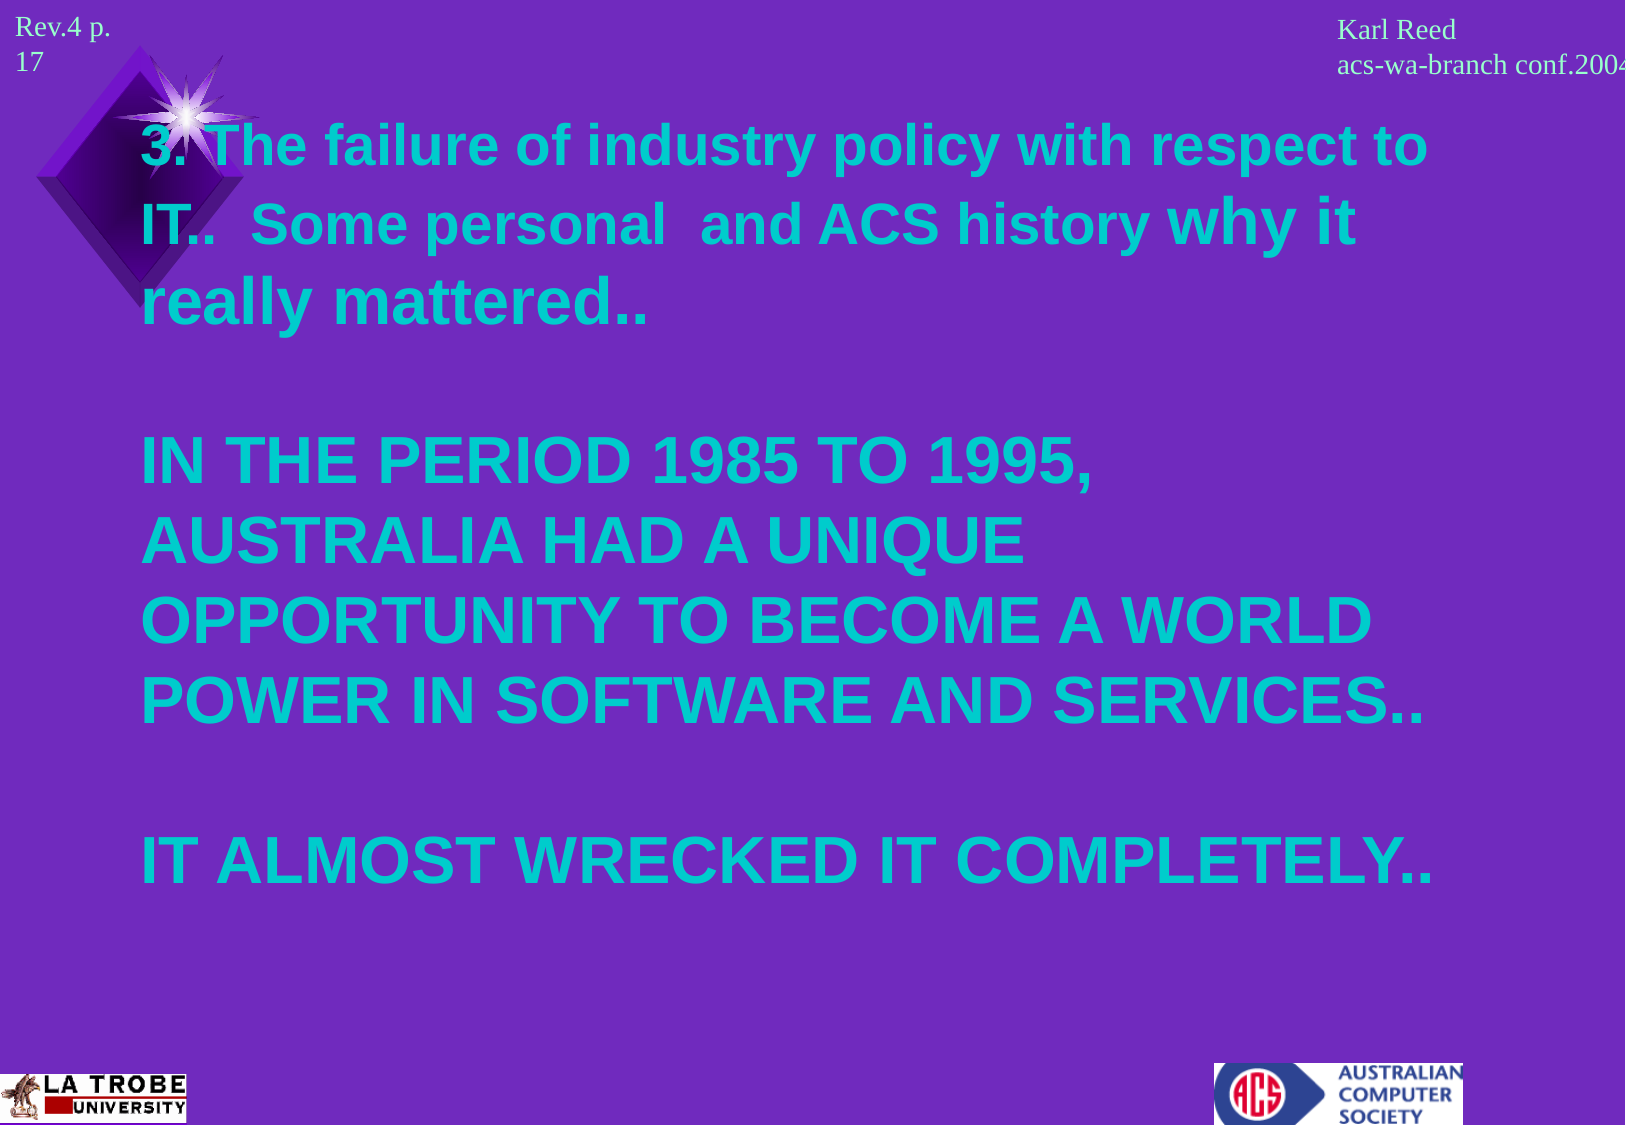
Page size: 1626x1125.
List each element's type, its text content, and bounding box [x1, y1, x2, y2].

picture [1214, 1063, 1463, 1125]
title 3. The failure of industry policy with respect to IT.. Some personal and ACS history why it really mattered.. IN THE PERIOD 1985 TO 1995, AUSTRALIA HAD A UNIQUE OPPORTUNITY TO BECOME A WORLD POWER IN SOFTWARE AND SERVICES.. IT ALMOST WRECKED IT COMPLETELY.. [125, 99, 1500, 288]
picture [0, 1074, 188, 1125]
